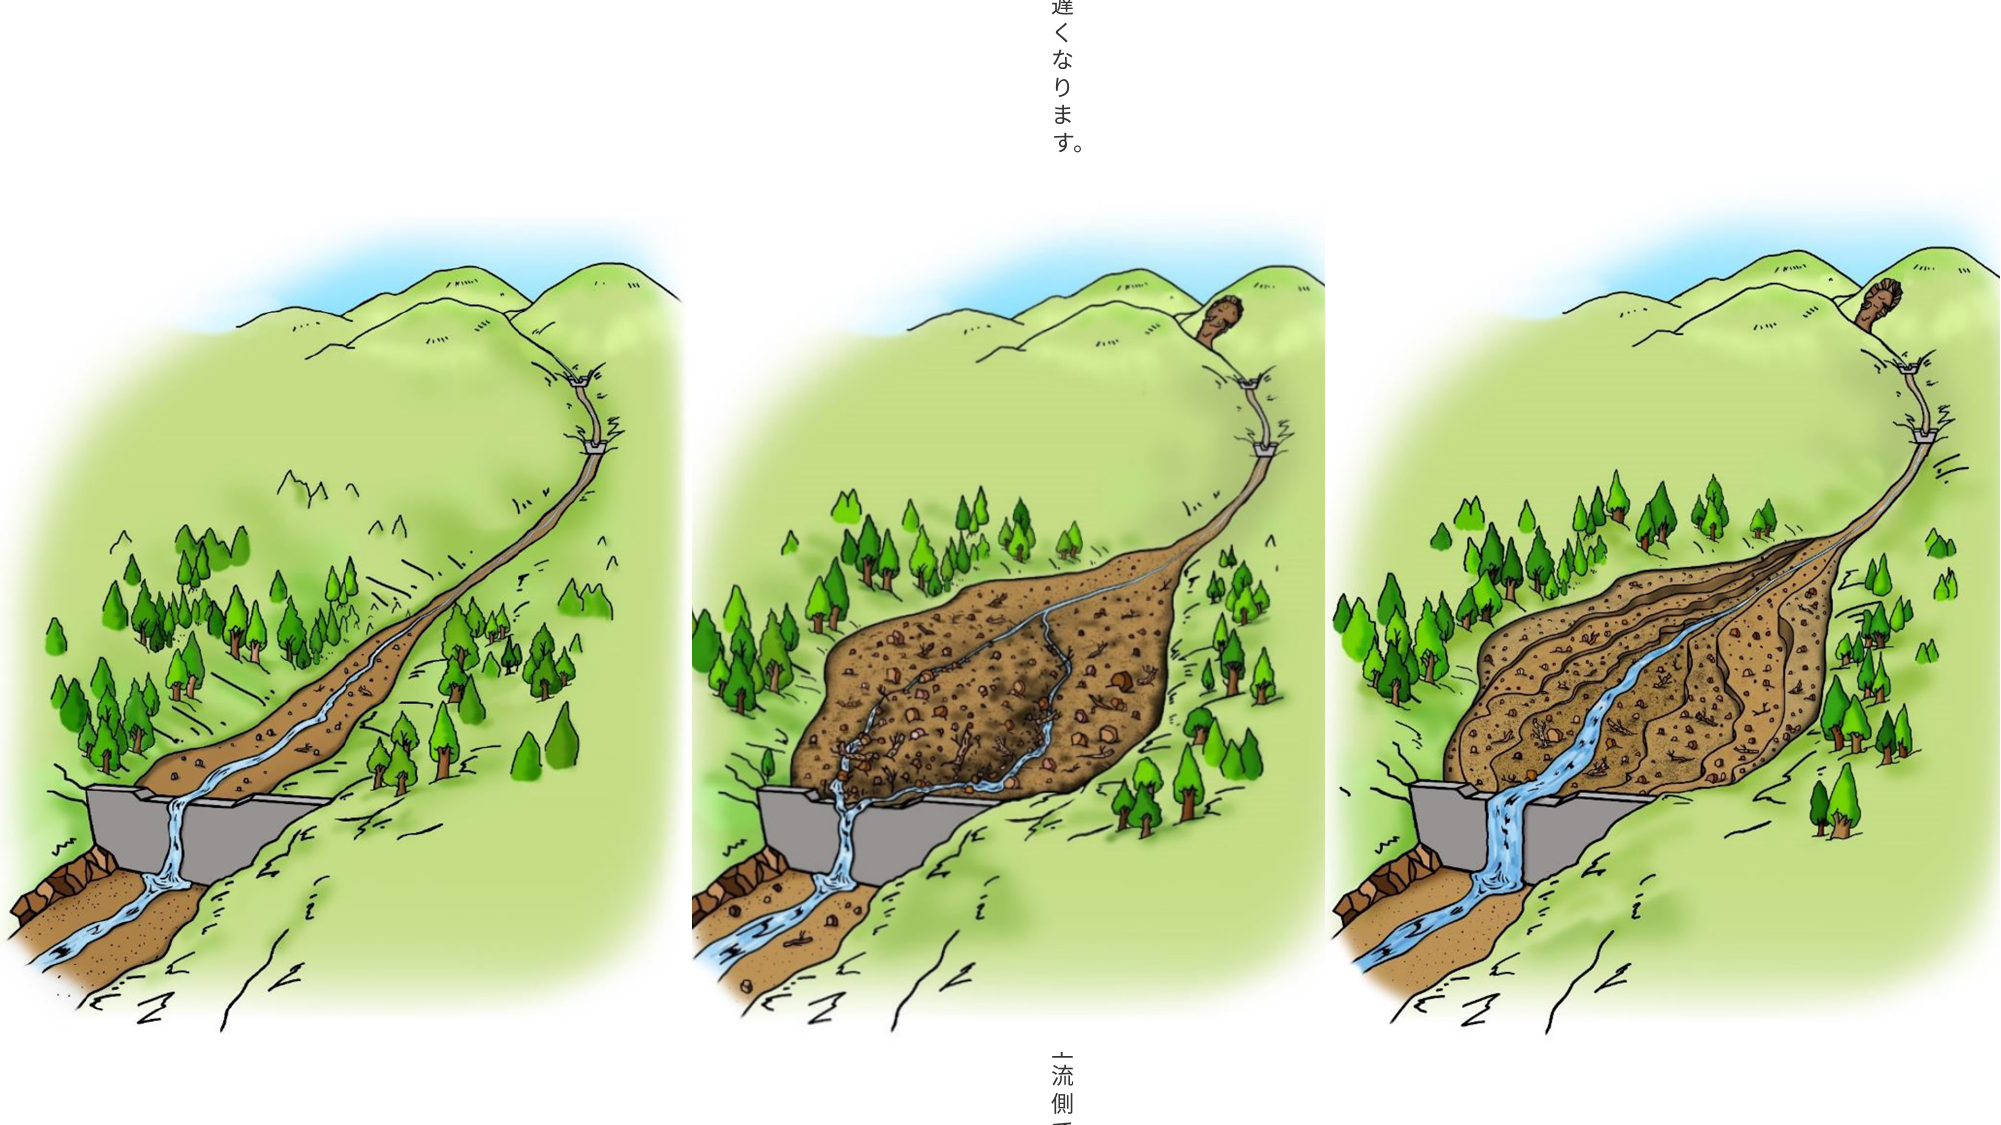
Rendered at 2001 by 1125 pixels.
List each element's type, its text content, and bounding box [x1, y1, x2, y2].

text_box ① 不透過型砂防堰堤は、土砂で一杯になっていても、効果がなくなるわけではありません。 堰堤の上流側では、土砂が貯まって川の勾配がゆるくなり、川幅も広がるため、水が流れるスピードも遅くなります。 ② 大雨と一緒に大量の土砂が流れてくると、川の勾配がゆるい堰堤の上流側で水のスピードが遅くなり、既に貯まっていた土砂の上にさらに大きく一部の土砂が積もって貯まります。 [0, 1059, 2000, 1125]
picture [0, 165, 2000, 1055]
text_box ① 不透過型砂防堰堤は、土砂で一杯になっていても、効果がなくなるわけではありません。 堰堤の上流側では、土砂が貯まって川の勾配がゆるくなり、川幅も広がるため、水が流れるスピードも遅くなります。 ② 大雨と一緒に大量の土砂が流れてくると、川の勾配がゆるい堰堤の上流側で水のスピードが遅くなり、既に貯まっていた土砂の上にさらに大きく一部の土砂が積もって貯まります。 [0, 0, 2000, 183]
